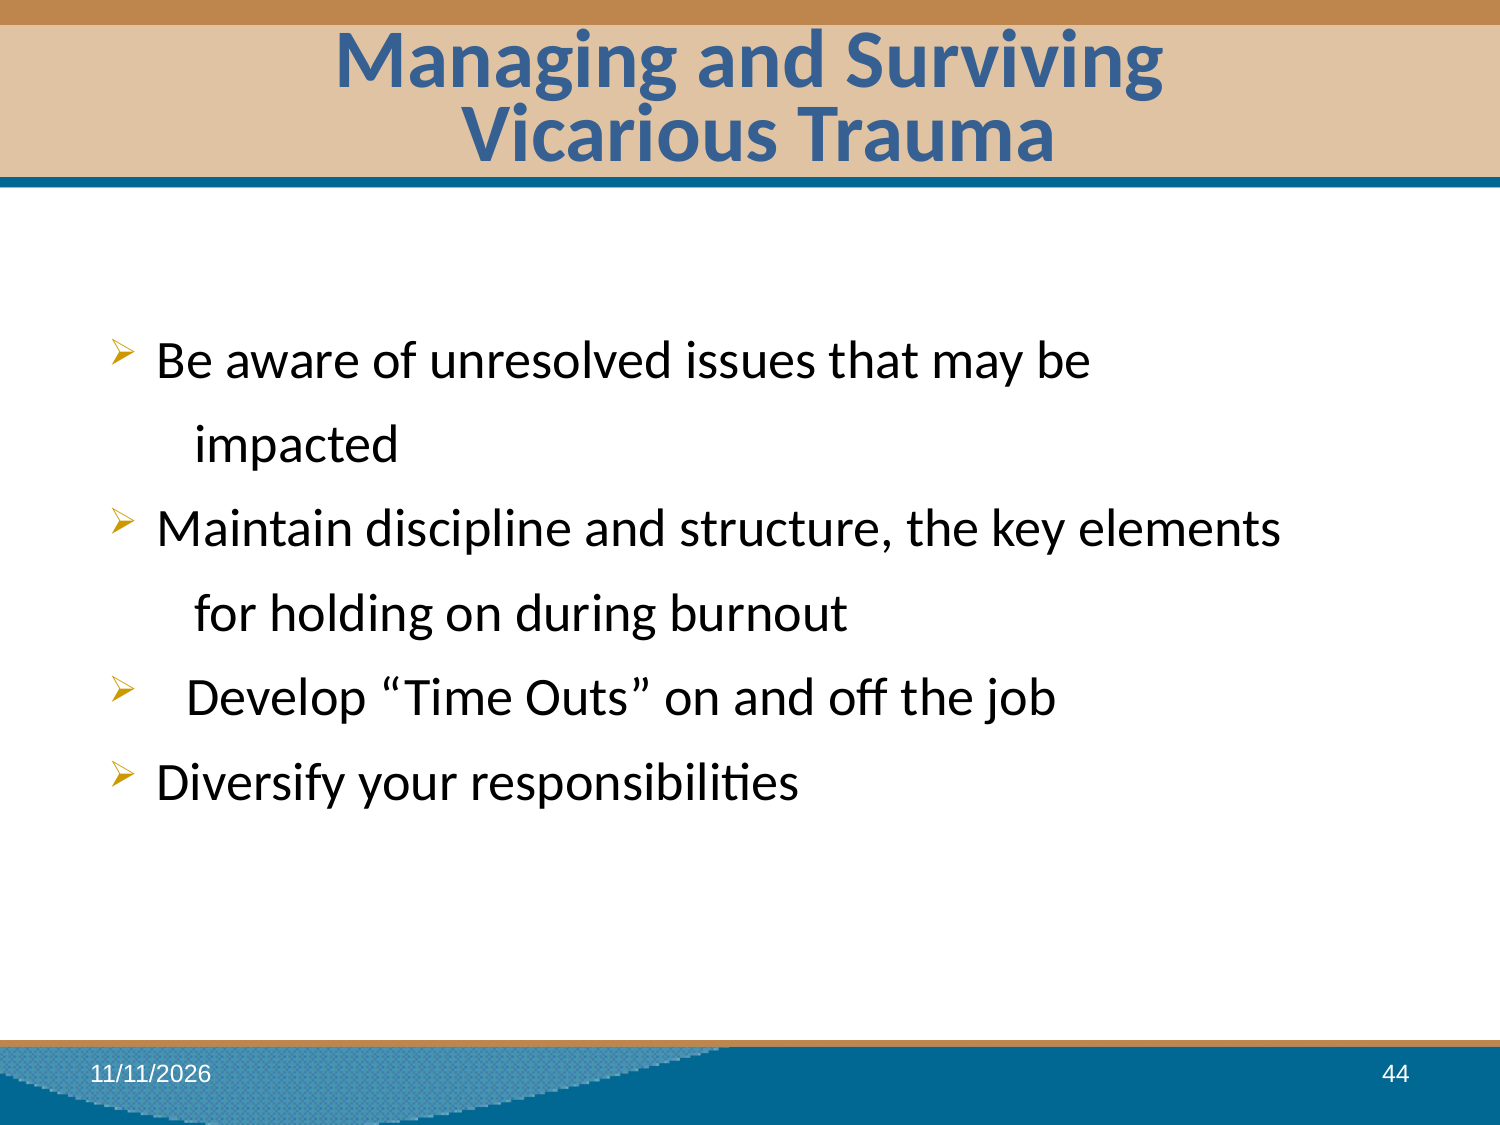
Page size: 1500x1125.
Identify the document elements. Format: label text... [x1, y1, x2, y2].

picture [0, 1040, 1500, 1125]
text_box Managing and Surviving Vicarious Trauma [0, 25, 1500, 179]
picture [1384, 1065, 1394, 1081]
text_box [0, 179, 1500, 189]
picture [1397, 1065, 1408, 1081]
text_box Be aware of unresolved issues that may be impacted Maintain discipline and structure, the key elements for holding on during burnout Develop “Time Outs” on and off the job Diversify your responsibilities [93, 262, 1407, 938]
text_box [0, 0, 1500, 25]
